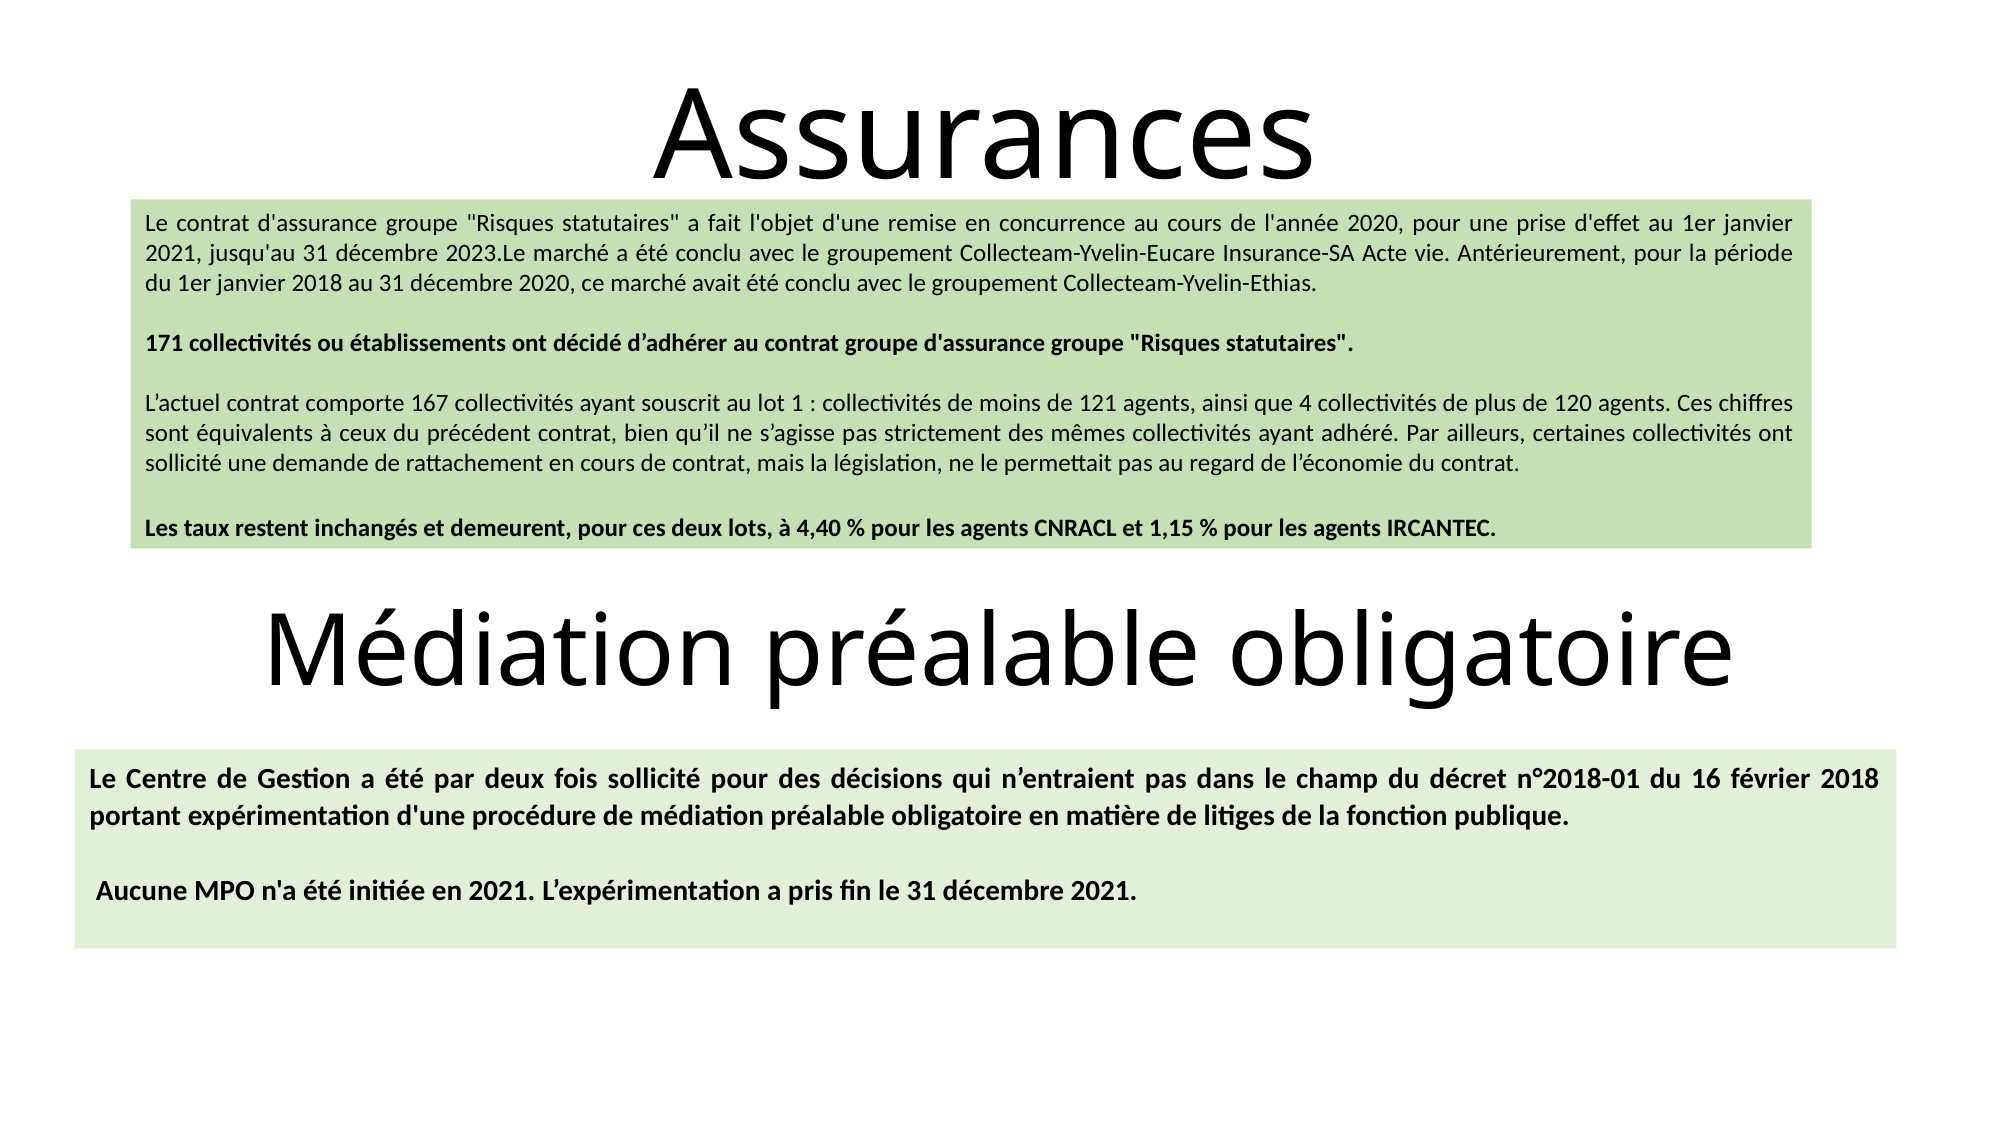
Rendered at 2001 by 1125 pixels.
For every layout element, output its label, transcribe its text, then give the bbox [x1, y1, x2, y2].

text_box Médiation préalable obligatoire [137, 591, 1863, 727]
text_box Assurances [638, 46, 1333, 199]
text_box Le contrat d'assurance groupe "Risques statutaires" a fait l'objet d'une remise en concurrence au cours de l'année 2020, pour une prise d'effet au 1er janvier 2021, jusqu'au 31 décembre 2023.Le marché a été conclu avec le groupement Collecteam-Yvelin-Eucare Insurance-SA Acte vie. Antérieurement, pour la période du 1er janvier 2018 au 31 décembre 2020, ce marché avait été conclu avec le groupement Collecteam-Yvelin-Ethias. 171 collectivités ou établissements ont décidé d’adhérer au contrat groupe d'assurance groupe "Risques statutaires". L’actuel contrat comporte 167 collectivités ayant souscrit au lot 1 : collectivités de moins de 121 agents, ainsi que 4 collectivités de plus de 120 agents. Ces chiffres sont équivalents à ceux du précédent contrat, bien qu’il ne s’agisse pas strictement des mêmes collectivités ayant adhéré. Par ailleurs, certaines collectivités ont sollicité une demande de rattachement en cours de contrat, mais la législation, ne le permettait pas au regard de l’économie du contrat. Les taux restent inchangés et demeurent, pour ces deux lots, à 4,40 % pour les agents CNRACL et 1,15 % pour les agents IRCANTEC. [130, 199, 1812, 549]
text_box Le Centre de Gestion a été par deux fois sollicité pour des décisions qui n’entraient pas dans le champ du décret n°2018-01 du 16 février 2018 portant expérimentation d'une procédure de médiation préalable obligatoire en matière de litiges de la fonction publique. Aucune MPO n'a été initiée en 2021. L’expérimentation a pris fin le 31 décembre 2021. [74, 749, 1897, 949]
